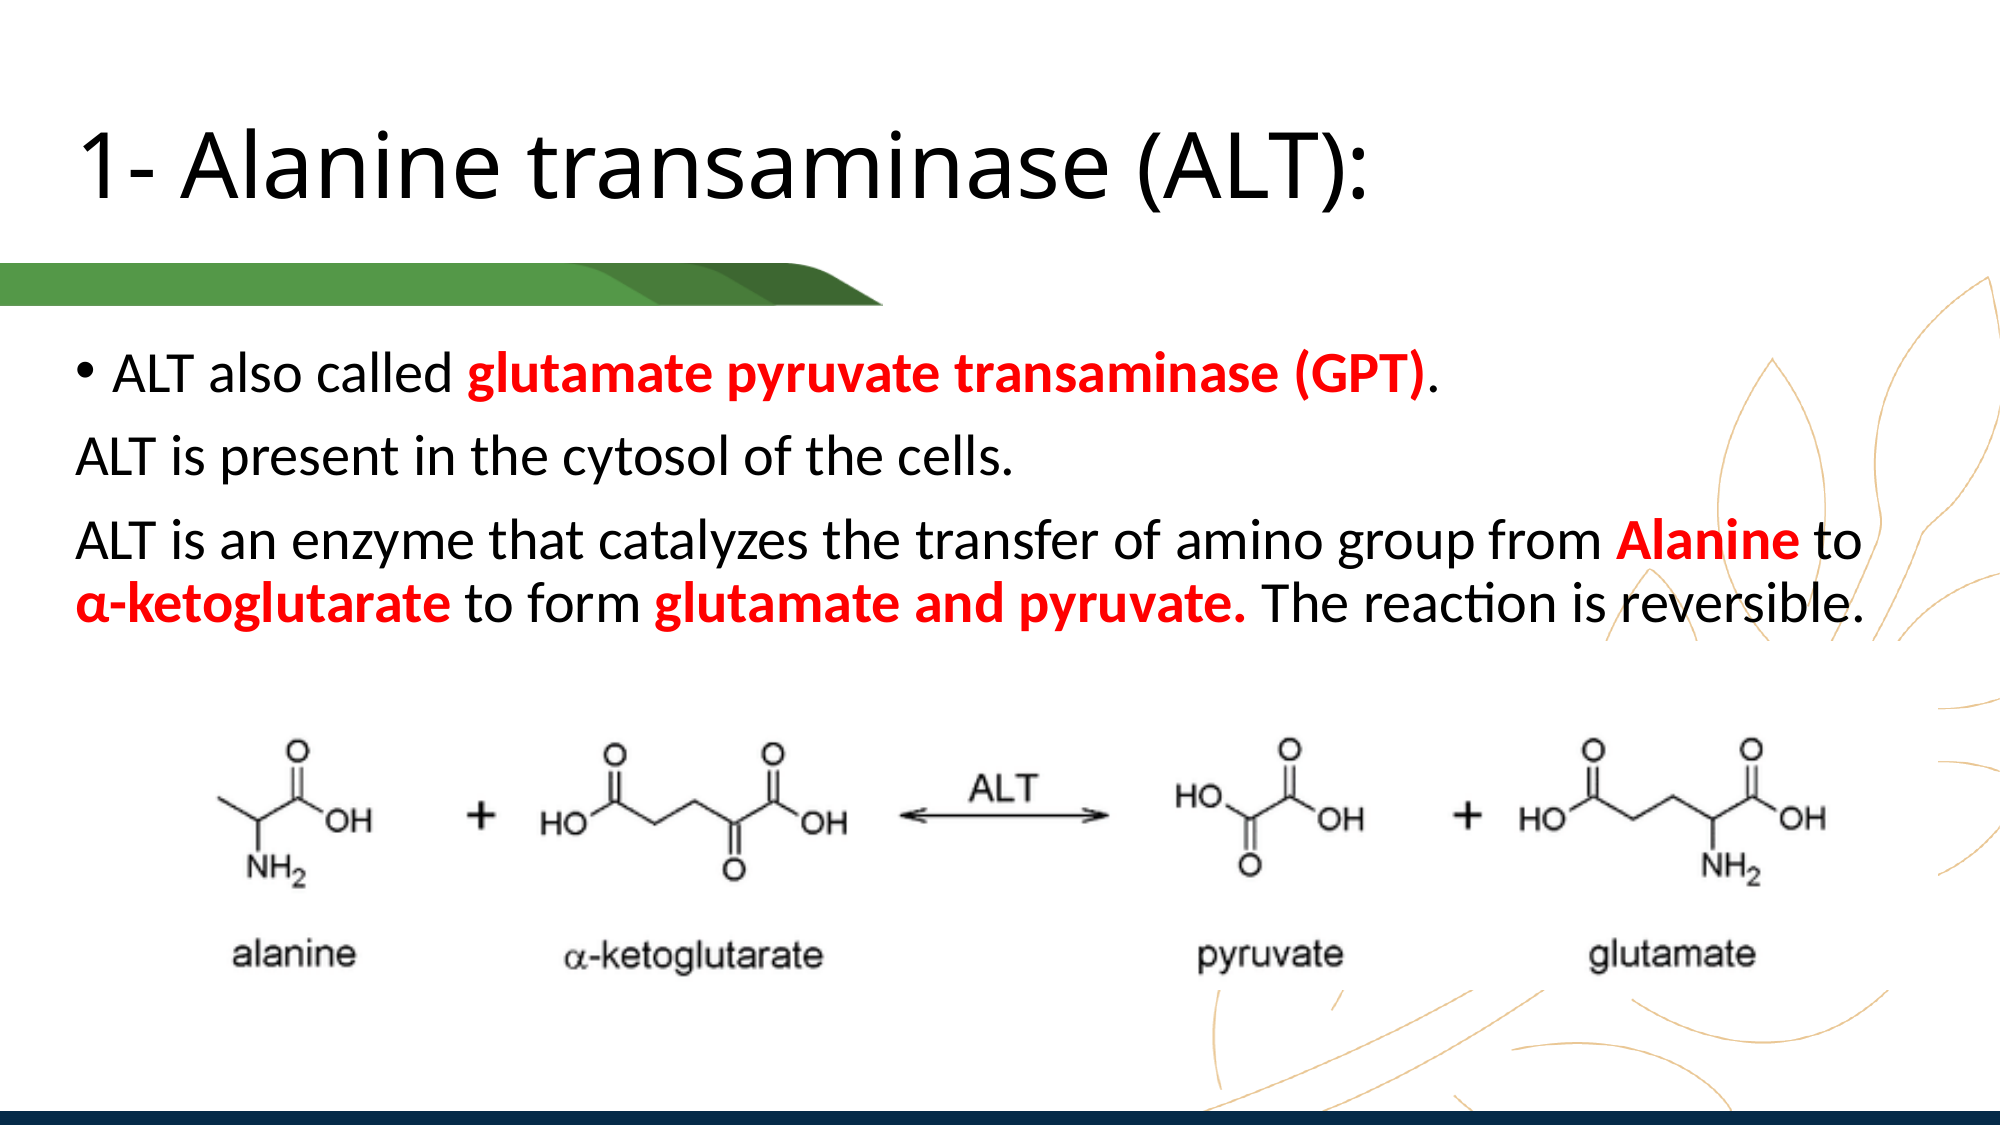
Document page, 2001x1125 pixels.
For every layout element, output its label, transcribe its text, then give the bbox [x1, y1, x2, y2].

list ALT also called glutamate pyruvate transaminase (GPT). ALT is present in the cytosol of the cells. ALT is an enzyme that catalyzes the transfer of amino group from Alanine to α-ketoglutarate to form glutamate and pyruvate. The reaction is reversible. [60, 334, 1930, 641]
picture [0, 0, 2000, 1125]
title 1- Alanine transaminase (ALT): [60, 59, 1930, 278]
list ALT also called glutamate pyruvate transaminase (GPT). ALT is present in the cytosol of the cells. ALT is an enzyme that catalyzes the transfer of amino group from Alanine to α-ketoglutarate to form glutamate and pyruvate. The reaction is reversible. [60, 990, 1930, 1084]
picture [0, 263, 883, 306]
